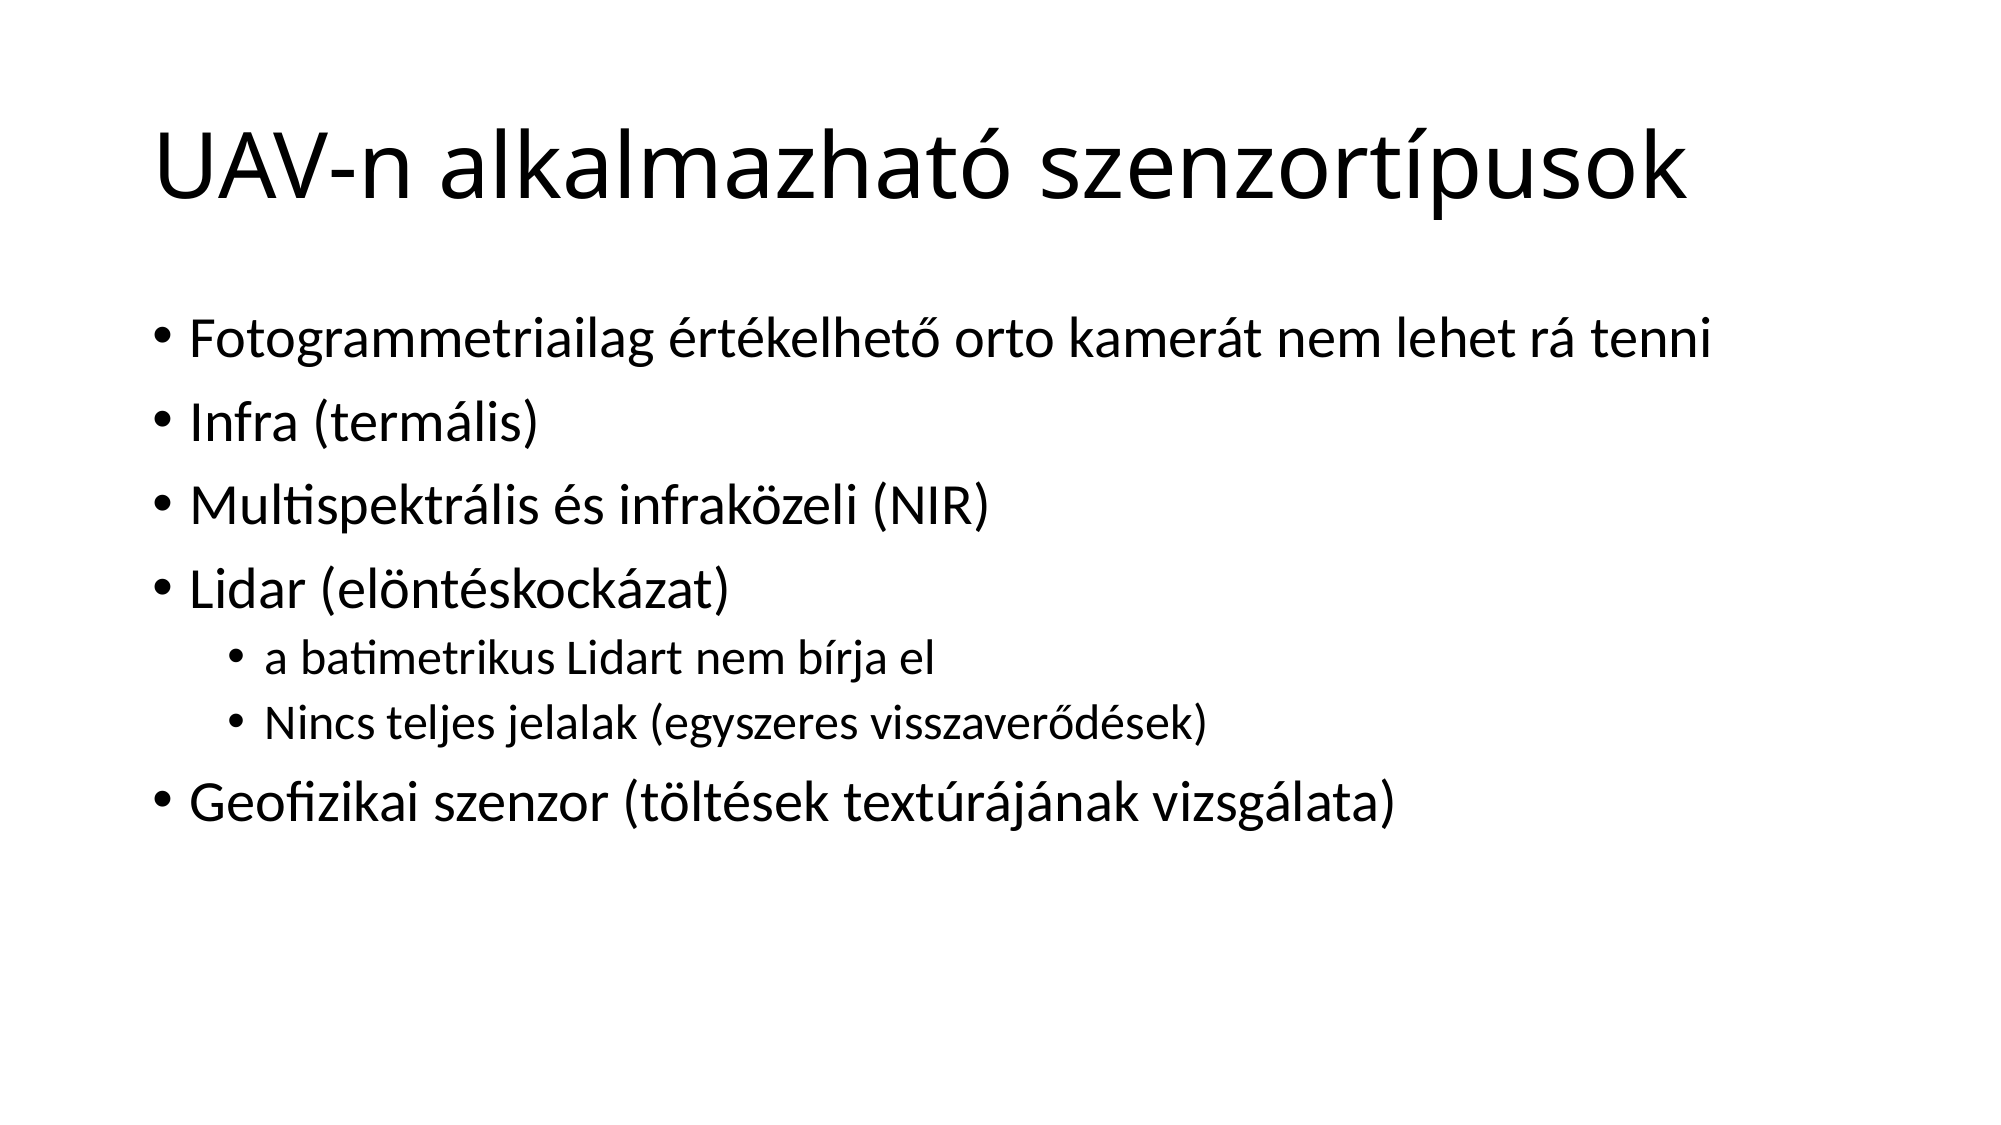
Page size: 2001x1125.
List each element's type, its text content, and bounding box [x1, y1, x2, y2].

title UAV-n alkalmazható szenzortípusok [137, 59, 1863, 278]
list Fotogrammetriailag értékelhető orto kamerát nem lehet rá tenni Infra (termális) Multispektrális és infraközeli (NIR) Lidar (elöntéskockázat) a batimetrikus Lidart nem bírja el Nincs teljes jelalak (egyszeres visszaverődések) Geofizikai szenzor (töltések textúrájának vizsgálata) [137, 299, 1863, 1014]
